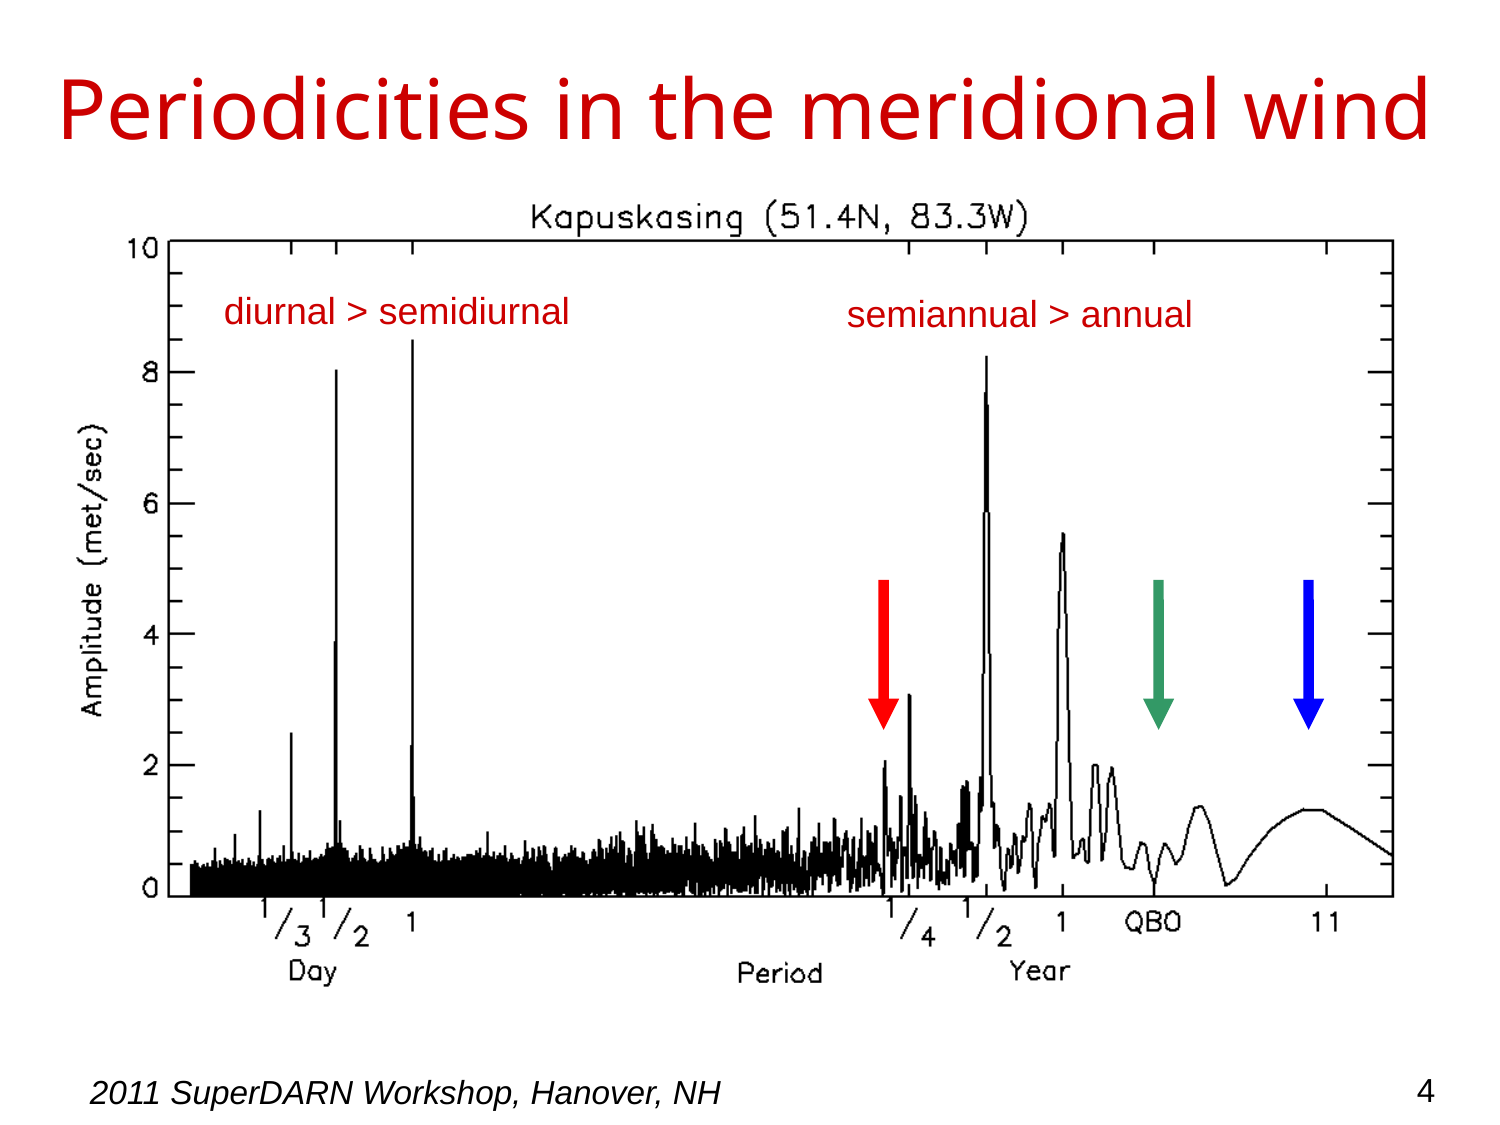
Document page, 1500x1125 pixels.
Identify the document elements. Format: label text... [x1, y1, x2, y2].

picture [0, 197, 1443, 988]
text_box Periodicities in the meridional wind [0, 12, 1500, 200]
